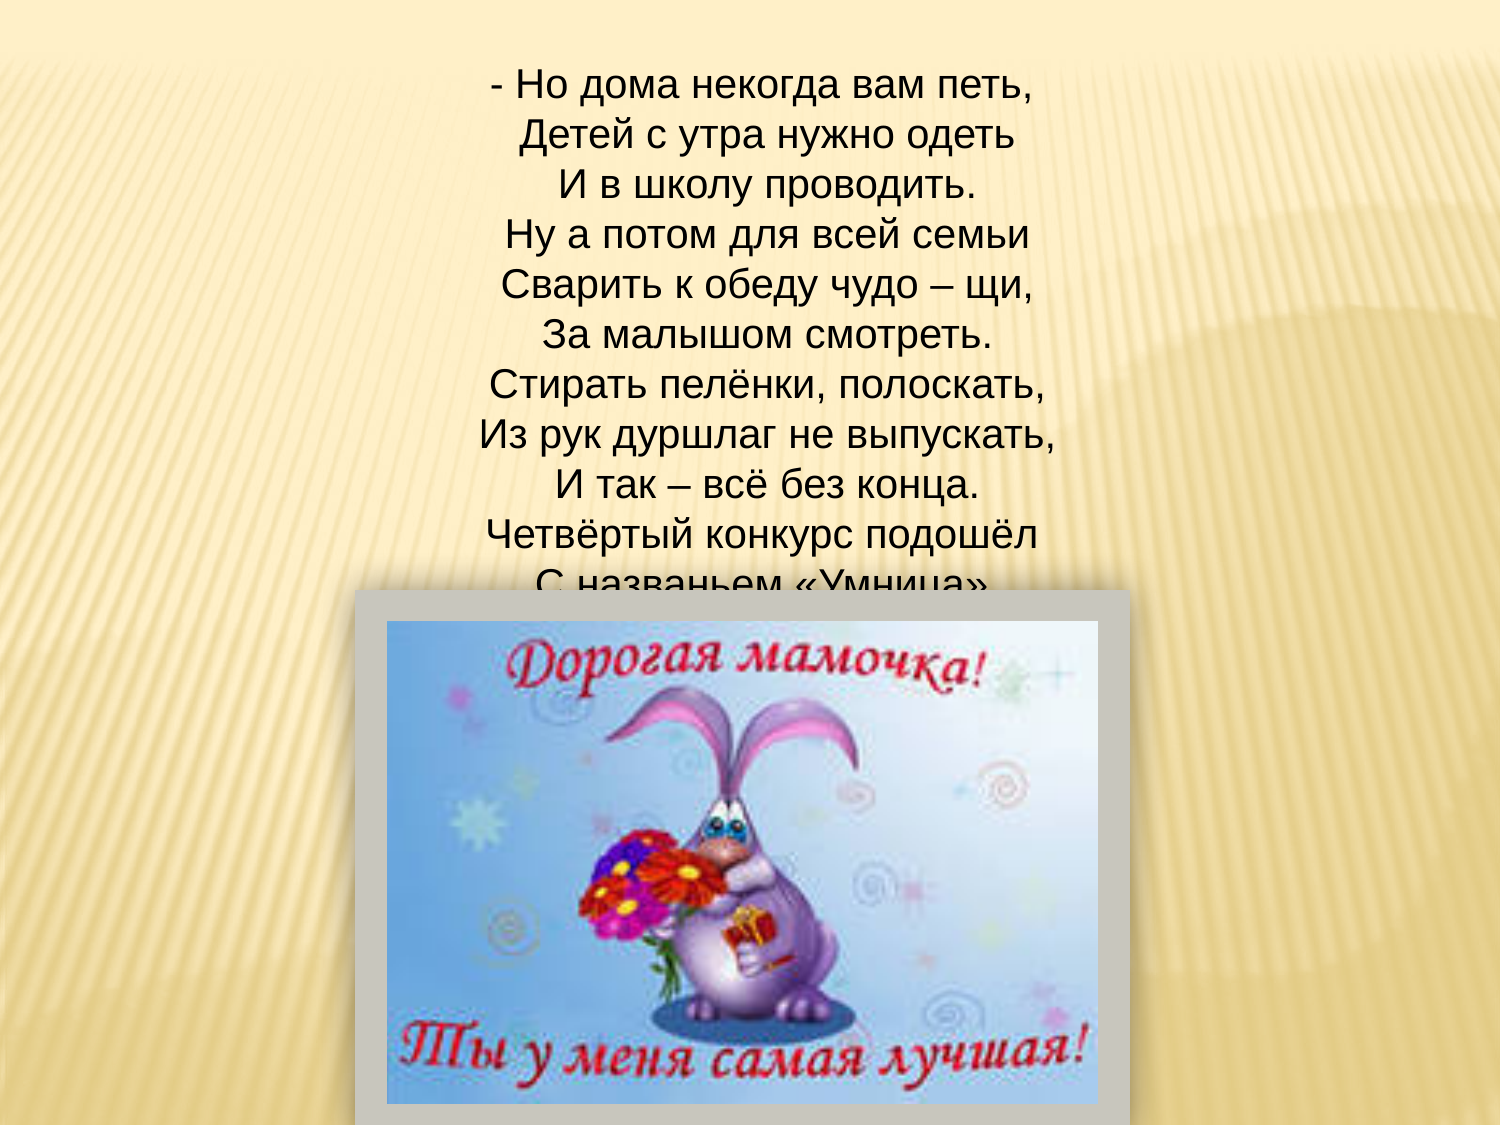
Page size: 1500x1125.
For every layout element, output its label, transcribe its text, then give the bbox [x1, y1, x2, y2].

text_box - Но дома некогда вам петь, Детей с утра нужно одеть И в школу проводить. Ну а потом для всей семьи Сварить к обеду чудо – щи, За малышом смотреть. Стирать пелёнки, полоскать, Из рук дуршлаг не выпускать, И так – всё без конца. Четвёртый конкурс подошёл С названьем «Умница». [281, 49, 1254, 615]
picture [386, 620, 1099, 1105]
